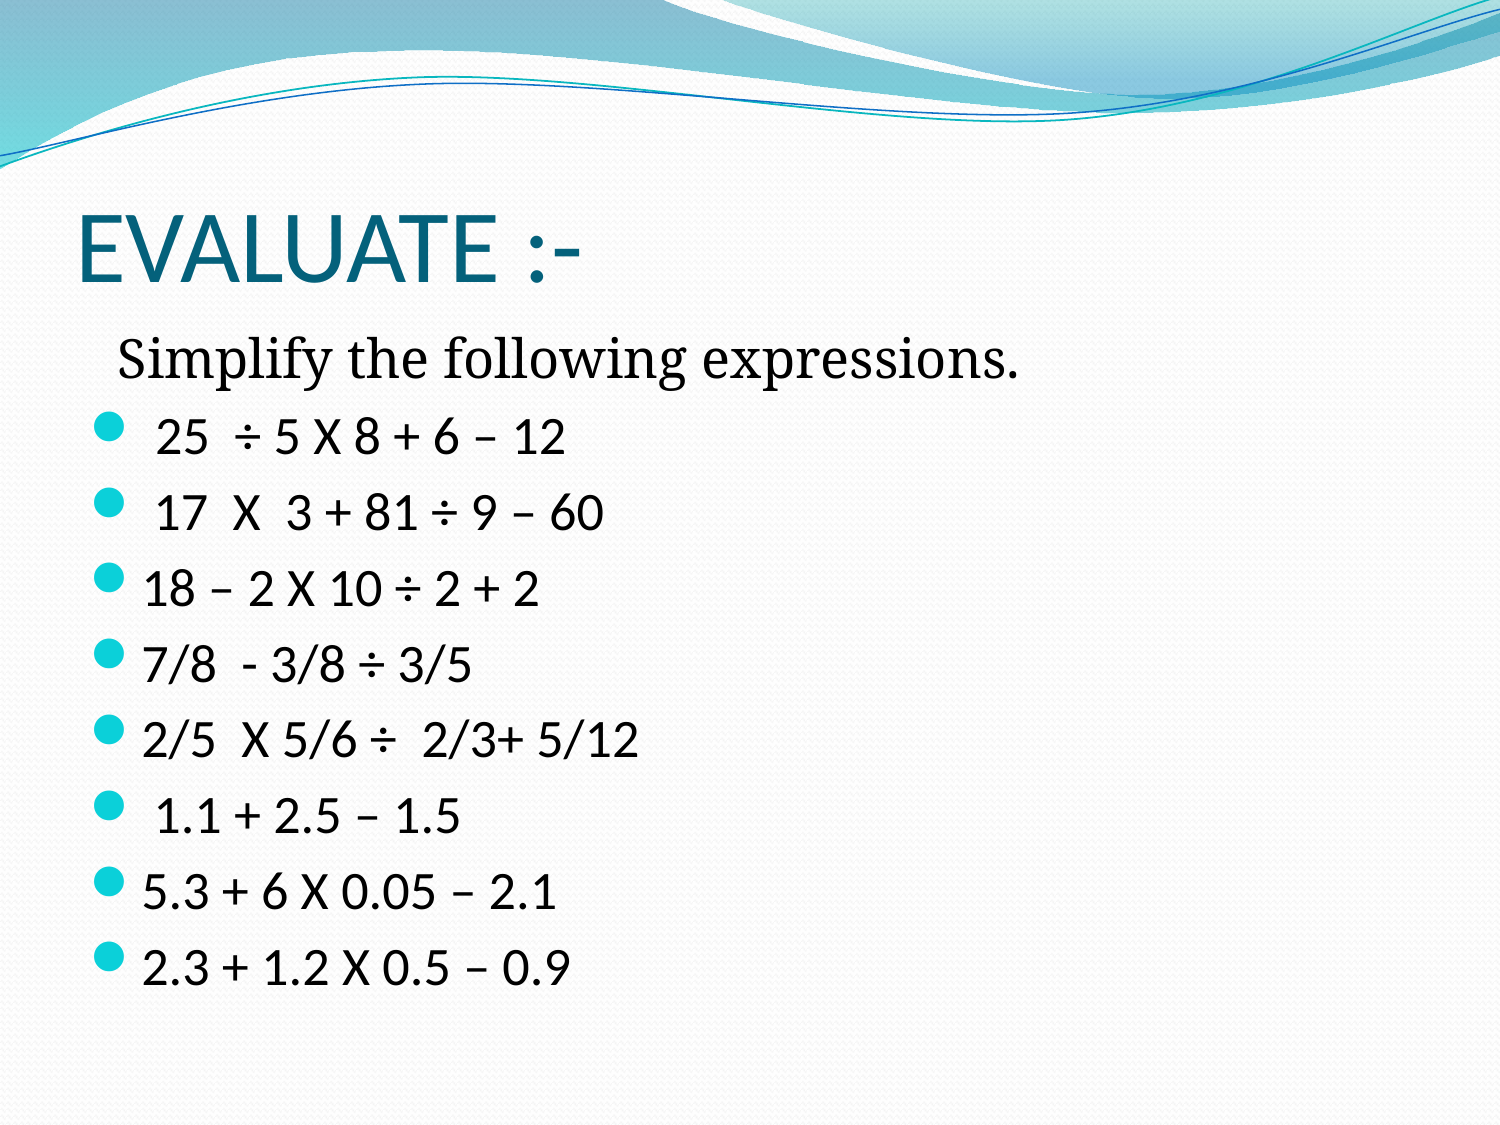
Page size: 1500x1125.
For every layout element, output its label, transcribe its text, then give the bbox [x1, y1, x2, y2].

list Simplify the following expressions. 25 ÷ 5 X 8 + 6 – 12 17 X 3 + 81 ÷ 9 – 60 18 – 2 X 10 ÷ 2 + 2 7/8 - 3/8 ÷ 3/5 2/5 X 5/6 ÷ 2/3+ 5/12 1.1 + 2.5 – 1.5 5.3 + 6 X 0.05 – 2.1 2.3 + 1.2 X 0.5 – 0.9 [75, 317, 1425, 1038]
title EVALUATE :- [75, 115, 1425, 303]
